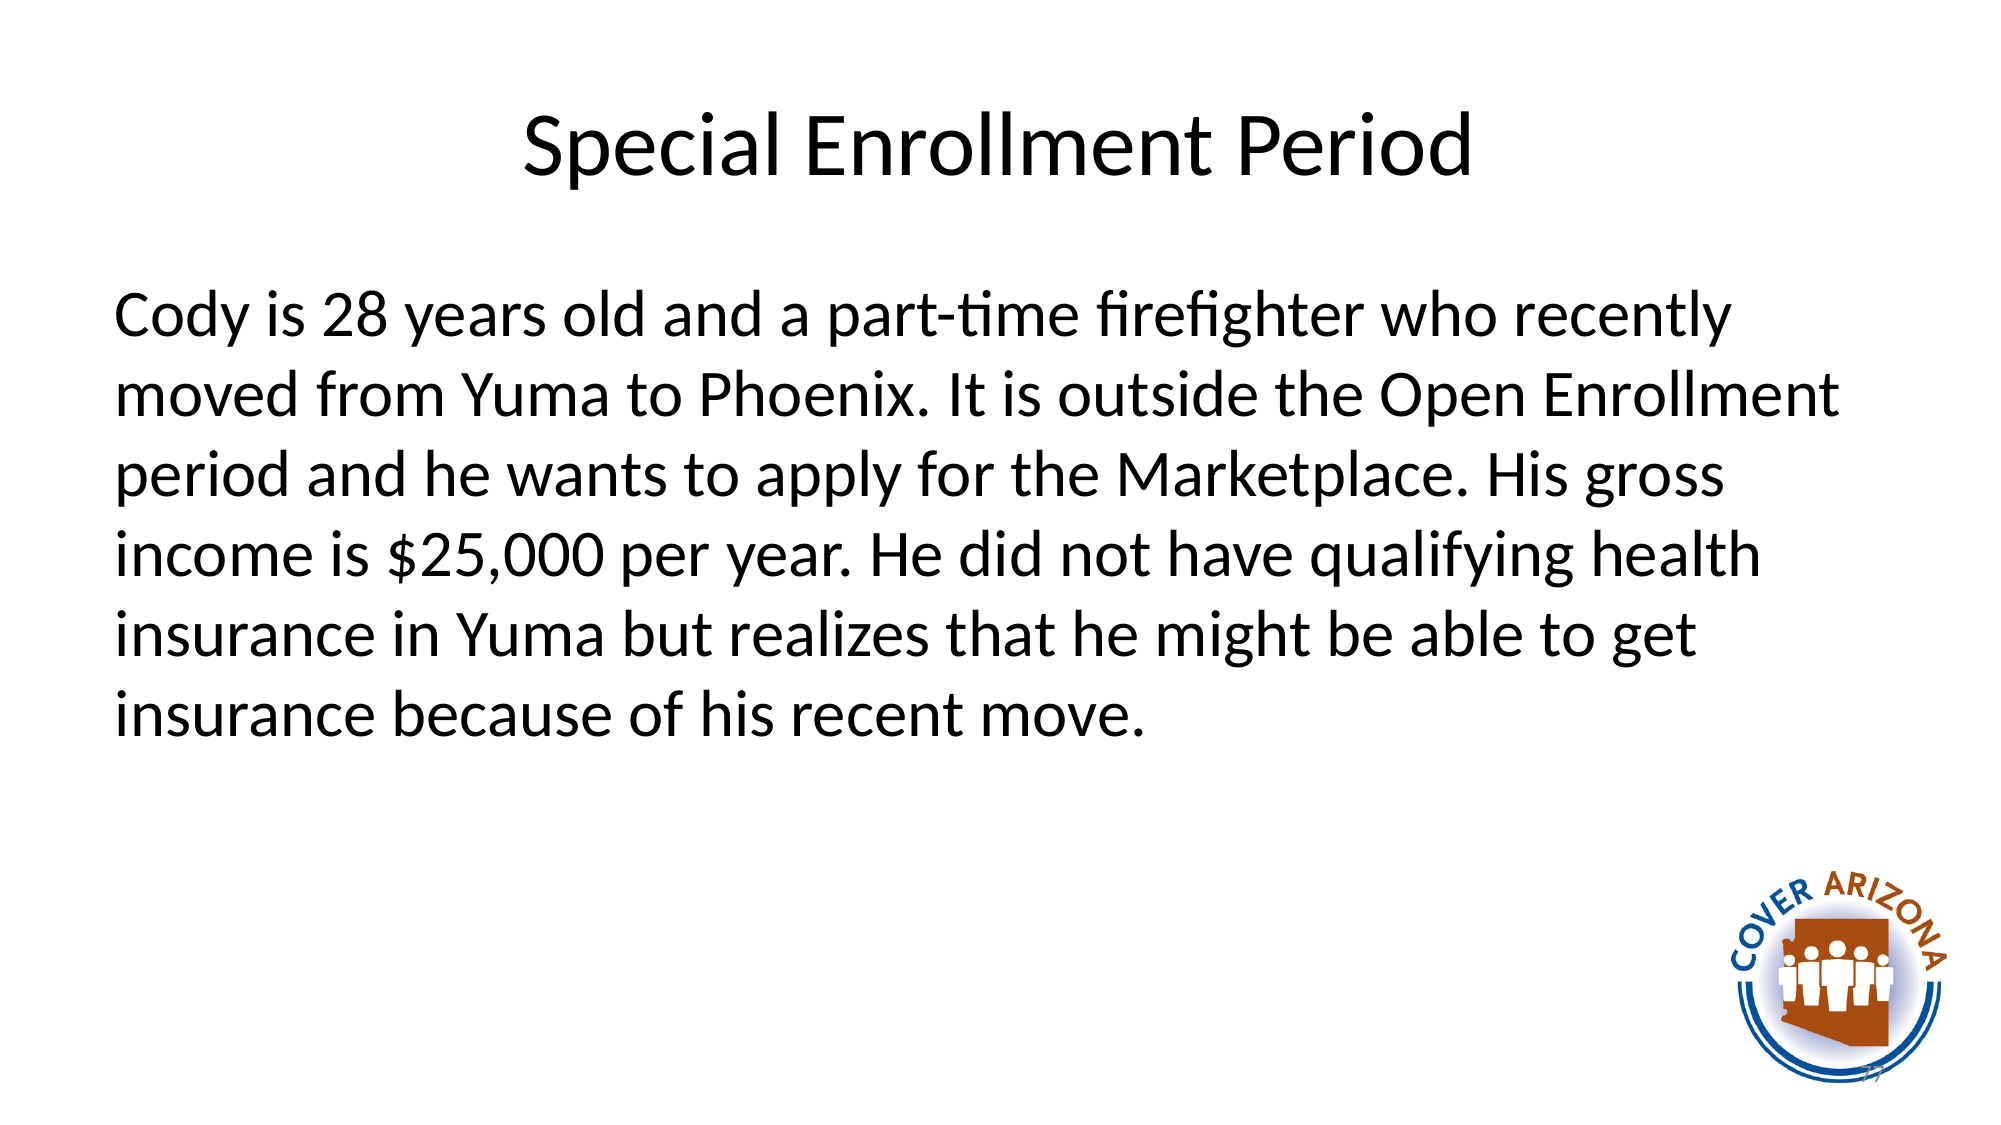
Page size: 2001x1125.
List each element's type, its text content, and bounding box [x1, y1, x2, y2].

list Cody is 28 years old and a part-time firefighter who recently moved from Yuma to Phoenix. It is outside the Open Enrollment period and he wants to apply for the Marketplace. His gross income is $25,000 per year. He did not have qualifying health insurance in Yuma but realizes that he might be able to get insurance because of his recent move. [99, 262, 1900, 1005]
slide_number 77 [1433, 1042, 1900, 1103]
title Special Enrollment Period [99, 45, 1900, 233]
picture [1731, 871, 1947, 1083]
